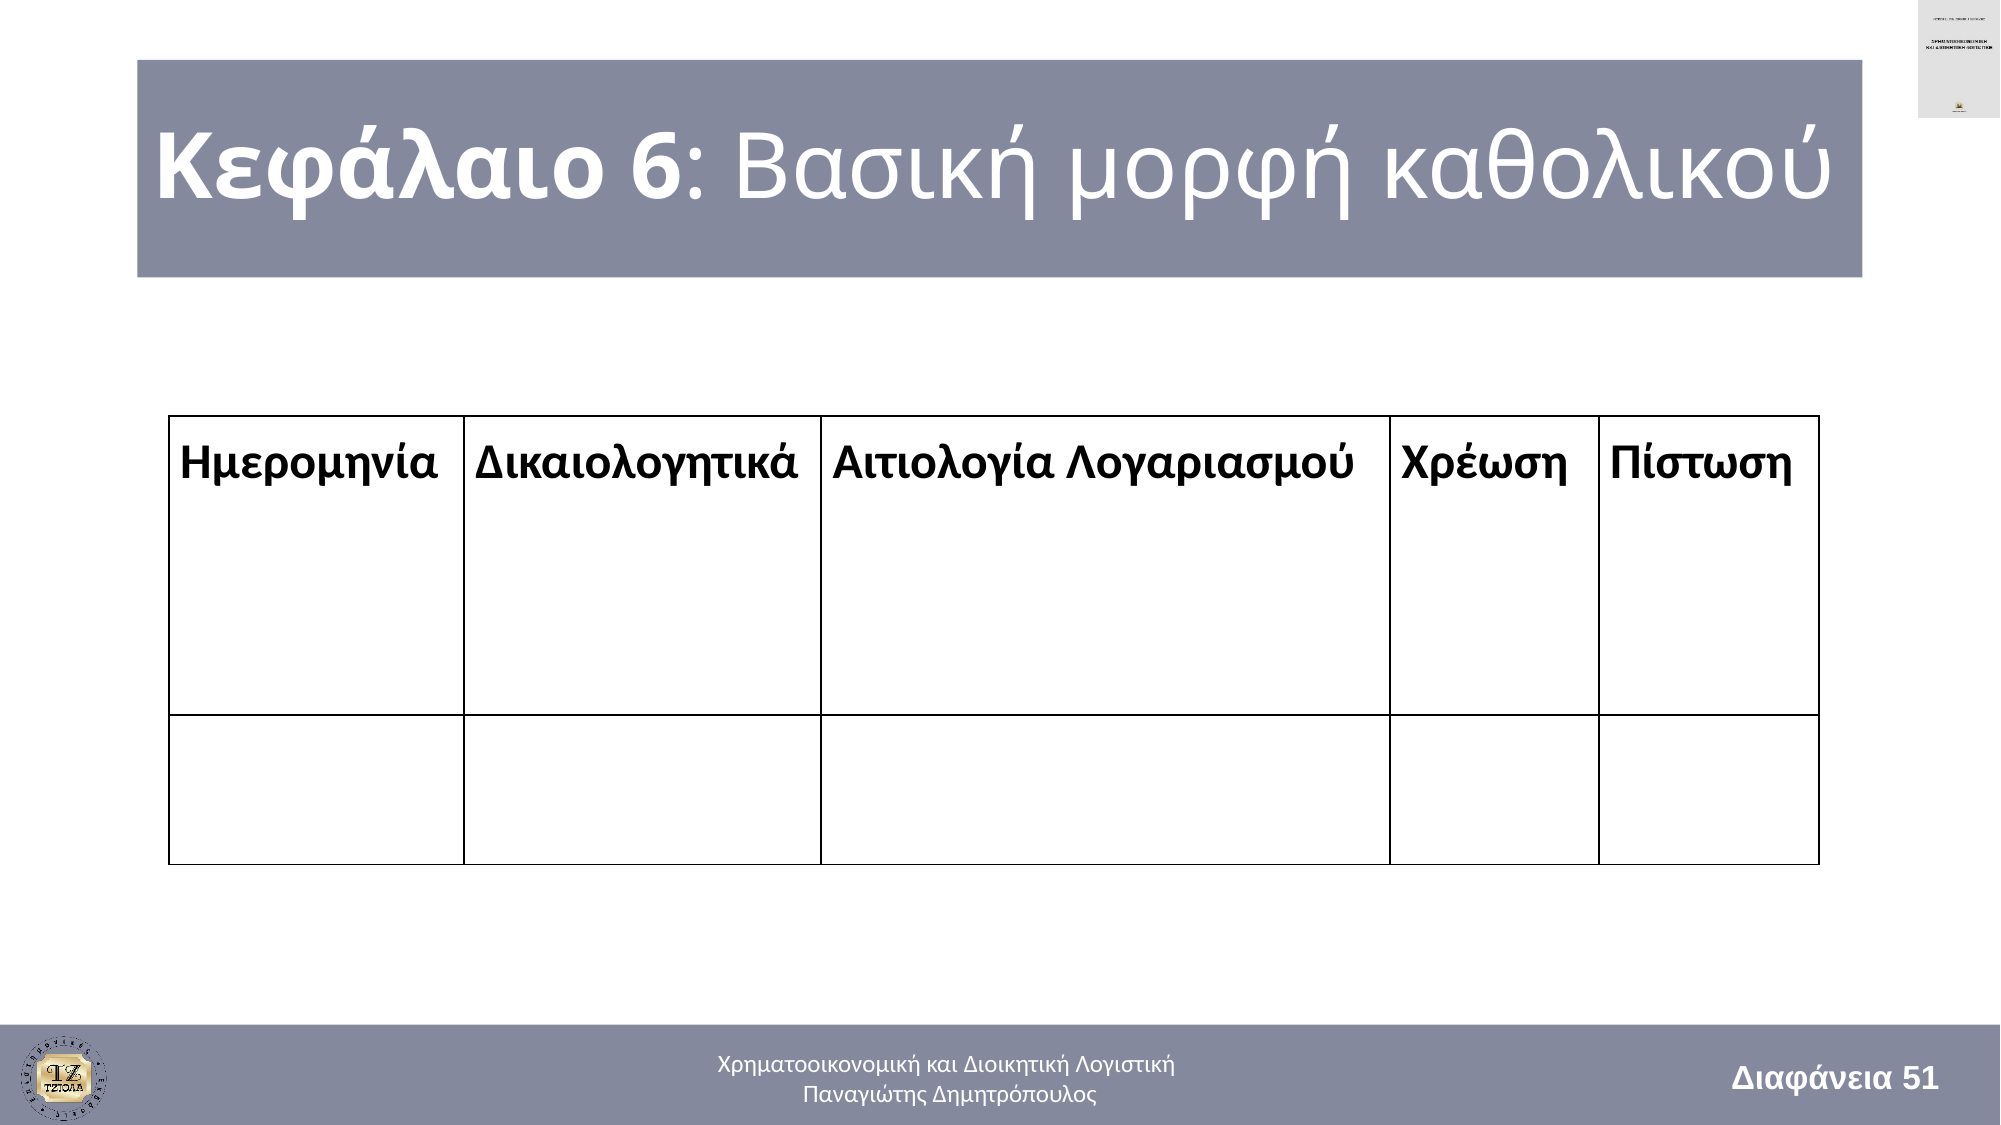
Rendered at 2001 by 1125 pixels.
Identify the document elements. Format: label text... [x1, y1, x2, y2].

table_cell [1391, 716, 1598, 864]
title Κεφάλαιο 6: Βασική μορφή καθολικού [137, 59, 1863, 278]
table_cell [465, 716, 820, 864]
table_header Χρέωση [1391, 417, 1598, 714]
text_box Διαφάνεια 51 [1644, 1048, 1954, 1125]
table_cell [170, 716, 463, 864]
table_header Πίστωση [1600, 417, 1818, 714]
table_cell [1600, 716, 1818, 864]
picture [18, 1035, 109, 1123]
table_header Ημερομηνία [170, 417, 463, 714]
text_box [0, 1024, 2000, 1125]
text_box Χρηματοοικονομική και Διοικητική Λογιστική Παναγιώτης Δημητρόπουλος [152, 1055, 1742, 1125]
table_cell [822, 716, 1389, 864]
table_header Δικαιολογητικά [465, 417, 820, 714]
picture [1918, 0, 2000, 118]
table_header Αιτιολογία Λογαριασμού [822, 417, 1389, 714]
